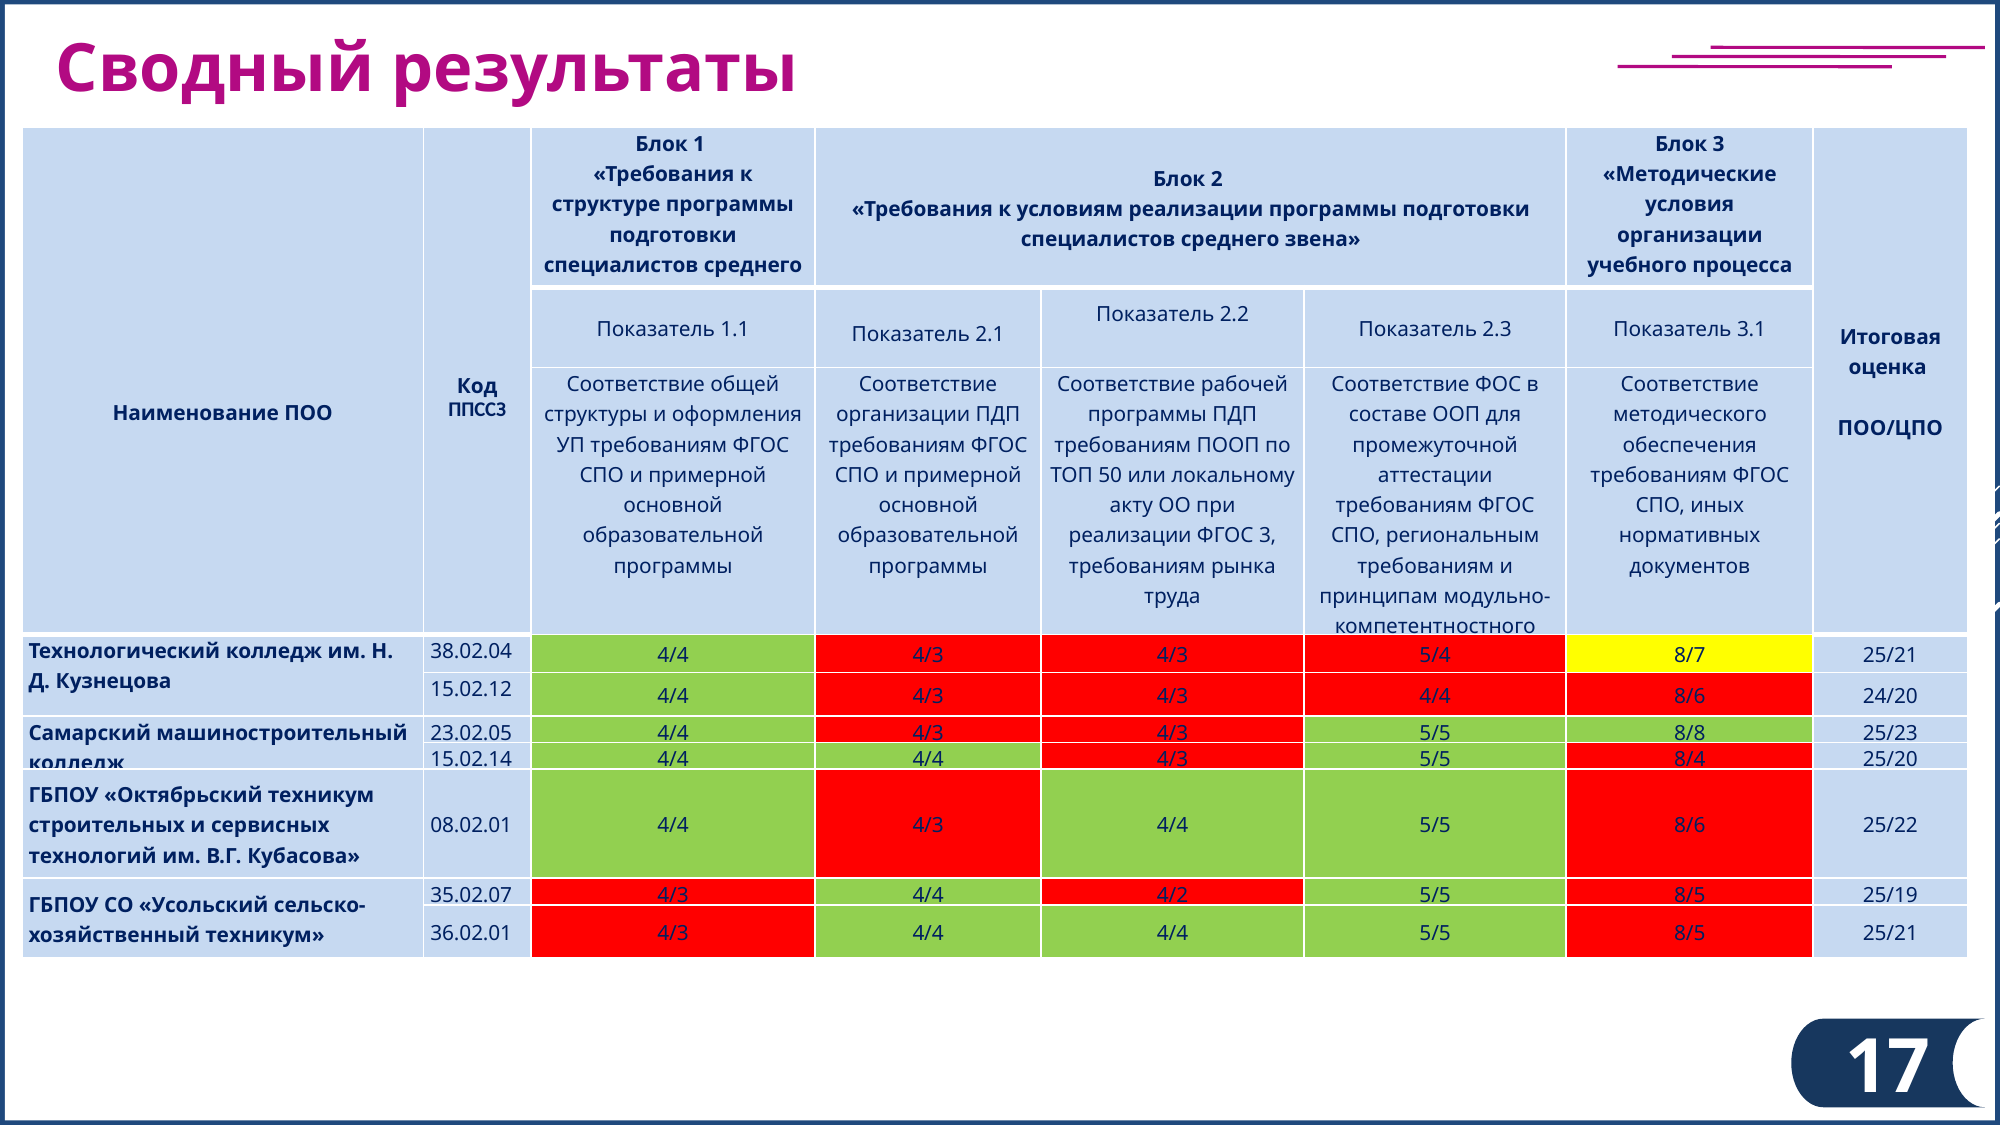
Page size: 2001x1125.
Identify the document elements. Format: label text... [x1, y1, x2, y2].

table_cell 5/4 [1305, 635, 1565, 672]
table_cell 25/22 [1814, 770, 1967, 877]
table_cell 8/5 [1567, 906, 1812, 957]
table_cell 4/4 [532, 673, 814, 715]
table_cell Самарский машиностроительный колледж [23, 717, 423, 768]
table_cell 4/4 [816, 906, 1040, 957]
table_cell 5/5 [1305, 743, 1565, 768]
table_cell Показатель 1.1 [532, 290, 814, 367]
table_header Итоговая оценка ПОО/ЦПО [1814, 128, 1967, 632]
table_cell 4/3 [532, 879, 814, 904]
table_cell Соответствие организации ПДП требованиям ФГОС СПО и примерной основной образовательной программы [816, 368, 1040, 634]
table_cell 4/3 [1042, 673, 1303, 715]
table_cell Показатель 2.1 [816, 290, 1040, 367]
table_cell 8/6 [1567, 673, 1812, 715]
table_cell 4/3 [1042, 717, 1303, 742]
table_cell 5/5 [1305, 906, 1565, 957]
table_cell 8/7 [1567, 635, 1812, 672]
table_cell 15.02.12 [424, 673, 530, 715]
table_cell 4/4 [532, 717, 814, 742]
table_cell Соответствие общей структуры и оформления УП требованиям ФГОС СПО и примерной основной образовательной программы [532, 368, 814, 634]
table_cell Показатель 2.2 [1042, 290, 1303, 367]
table_cell 4/3 [816, 673, 1040, 715]
table_cell 4/4 [1305, 673, 1565, 715]
table_header Блок 3 «Методические условия организации учебного процесса по ООП СПО» [1567, 128, 1812, 285]
table_cell 4/3 [532, 906, 814, 957]
table_cell 15.02.14 [424, 743, 530, 768]
table_cell 4/4 [532, 743, 814, 768]
table_cell ГБПОУ СО «Усольский сельско-хозяйственный техникум» [23, 879, 423, 957]
table_cell 4/3 [816, 770, 1040, 877]
table_cell Соответствие рабочей программы ПДП требованиям ПООП по ТОП 50 или локальному акту ОО при реализации ФГОС 3, требованиям рынка труда [1042, 368, 1303, 634]
table_cell 23.02.05 [424, 717, 530, 742]
table_cell 08.02.01 [424, 770, 530, 877]
table_cell 4/4 [816, 743, 1040, 768]
table_header Блок 1 «Требования к структуре программы подготовки специалистов среднего звена» [532, 128, 814, 285]
table_cell 24/20 [1814, 673, 1967, 715]
table_cell 25/19 [1814, 879, 1967, 904]
table_cell 5/5 [1305, 717, 1565, 742]
text_box [4, 3, 1996, 1122]
table_cell 4/3 [1042, 743, 1303, 768]
table_cell 4/4 [816, 879, 1040, 904]
table_cell 4/2 [1042, 879, 1303, 904]
table_cell ГБПОУ «Октябрьский техникум строительных и сервисных технологий им. В.Г. Кубасова» [23, 770, 423, 877]
table_cell 5/5 [1305, 879, 1565, 904]
table_cell 38.02.04 [424, 637, 530, 672]
table_header Код ППССЗ [424, 128, 530, 632]
table_cell 8/8 [1567, 717, 1812, 742]
table_cell 5/5 [1305, 770, 1565, 877]
table_cell 25/20 [1814, 743, 1967, 768]
table_cell 25/23 [1814, 717, 1967, 742]
table_header Наименование ПОО [23, 128, 423, 632]
table_cell 35.02.07 [424, 879, 530, 904]
table_cell 4/3 [816, 717, 1040, 742]
table_cell 36.02.01 [424, 906, 530, 957]
text_box Сводный результаты [40, 17, 1626, 113]
table_cell 25/21 [1814, 906, 1967, 957]
table_cell Соответствие ФОС в составе ООП для промежуточной аттестации требованиям ФГОС СПО, региональным требованиям и принципам модульно-компетентностного подхода [1305, 368, 1565, 634]
table_cell Показатель 3.1 [1567, 290, 1812, 367]
table_cell 4/4 [1042, 770, 1303, 877]
table_cell 8/4 [1567, 743, 1812, 768]
table_cell 4/3 [1042, 635, 1303, 672]
table_cell 4/4 [532, 770, 814, 877]
table_cell 8/5 [1567, 879, 1812, 904]
text_box 17 [1789, 1017, 1987, 1109]
table_cell 8/6 [1567, 770, 1812, 877]
table_header Блок 2 «Требования к условиям реализации программы подготовки специалистов среднего звена» [816, 128, 1565, 285]
table_cell 4/4 [1042, 906, 1303, 957]
table_cell Технологический колледж им. Н. Д. Кузнецова [23, 637, 423, 715]
table_cell 4/4 [532, 635, 814, 672]
table_cell 25/21 [1814, 637, 1967, 672]
table_cell Соответствие методического обеспечения требованиям ФГОС СПО, иных нормативных документов [1567, 368, 1812, 634]
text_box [1626, 0, 1976, 117]
table_cell Показатель 2.3 [1305, 290, 1565, 367]
table_cell 4/3 [816, 635, 1040, 672]
